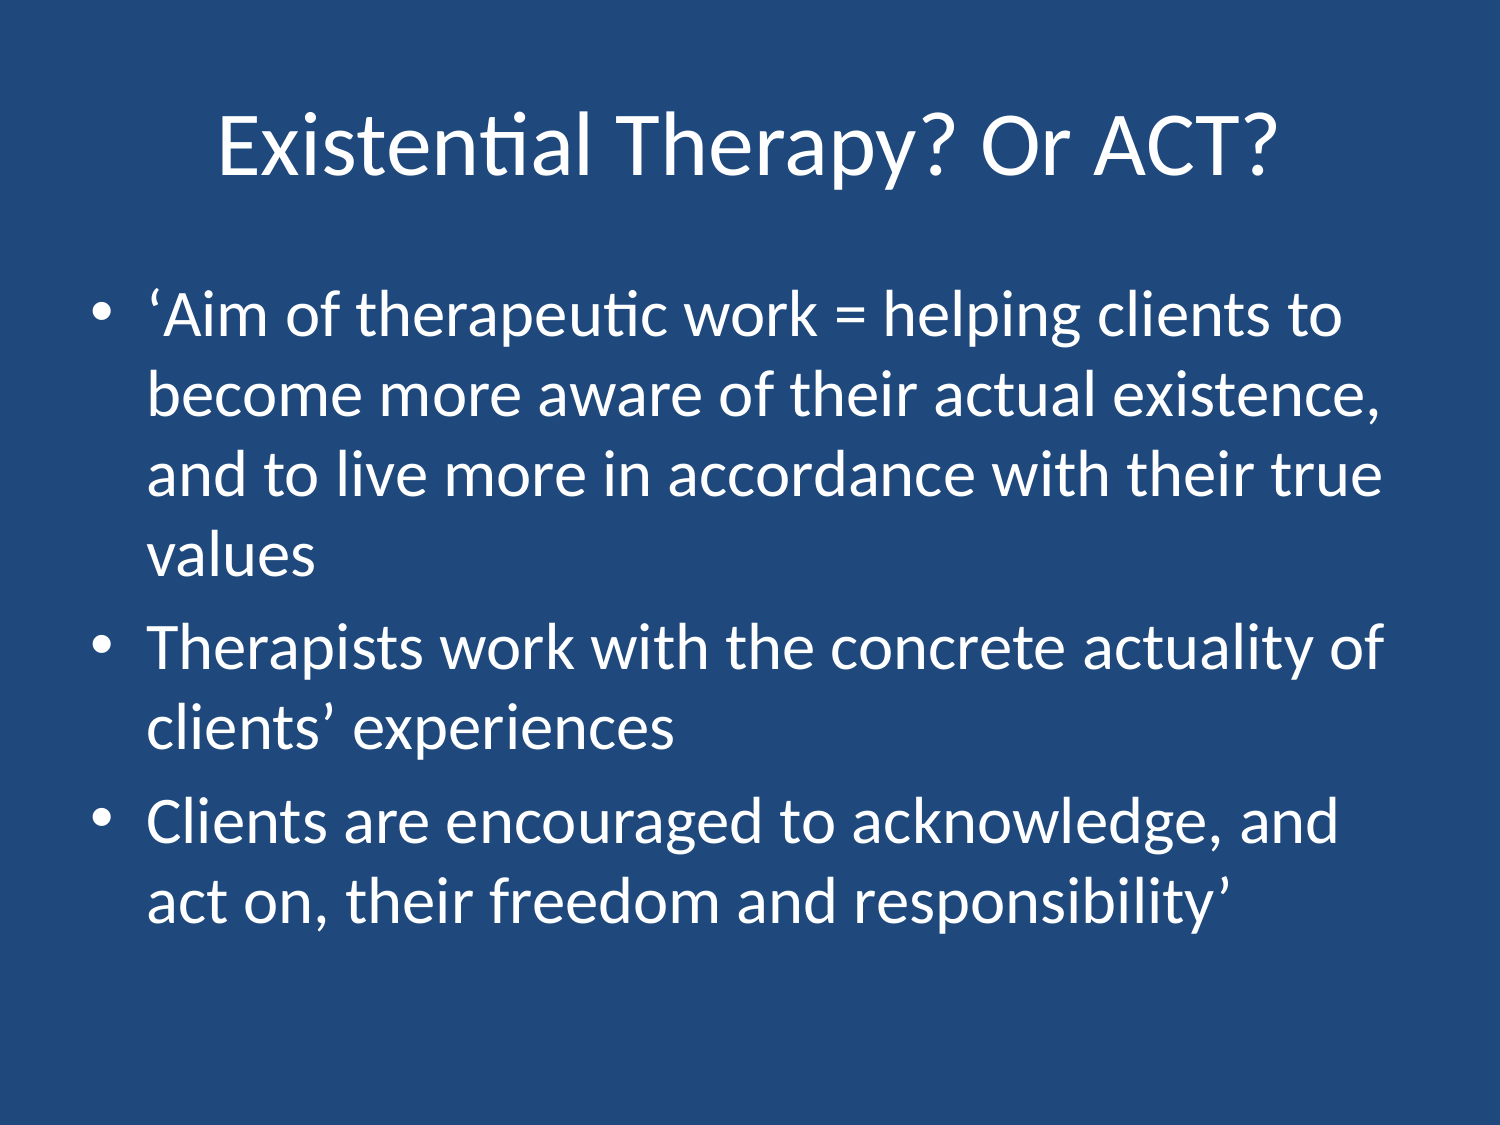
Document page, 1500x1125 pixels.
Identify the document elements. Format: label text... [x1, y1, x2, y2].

list ‘Aim of therapeutic work = helping clients to become more aware of their actual existence, and to live more in accordance with their true values Therapists work with the concrete actuality of clients’ experiences Clients are encouraged to acknowledge, and act on, their freedom and responsibility’ [75, 262, 1425, 1005]
title Existential Therapy? Or ACT? [75, 45, 1425, 233]
